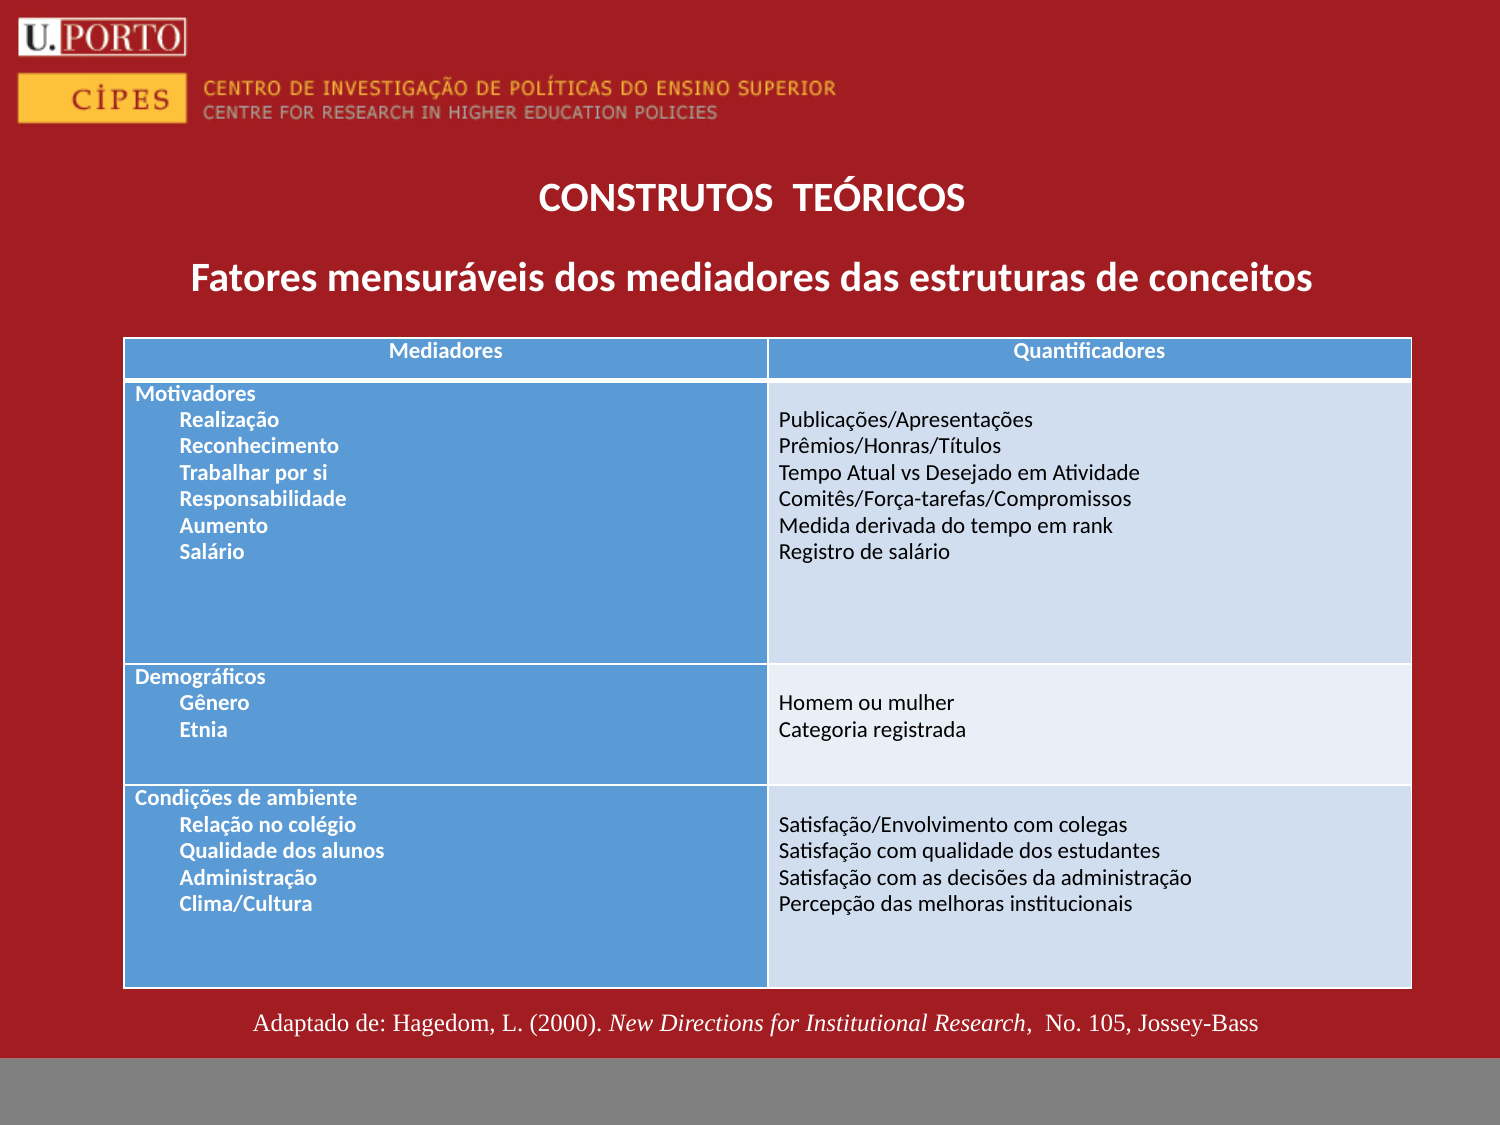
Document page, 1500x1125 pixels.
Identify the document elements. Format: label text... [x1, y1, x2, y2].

text_box Adaptado de: Hagedom, L. (2000). New Directions for Institutional Research, No. 105, Jossey-Bass [159, 999, 1353, 1045]
table_header Mediadores [125, 339, 767, 378]
picture [0, 0, 155, 141]
table_cell Condições de ambiente Relação no colégio Qualidade dos alunos Administração Clima/Cultura [125, 786, 767, 987]
table_cell Publicações/Apresentações Prêmios/Honras/Títulos Tempo Atual vs Desejado em Atividade Comitês/Força-tarefas/Compromissos Medida derivada do tempo em rank Registro de salário [769, 383, 1411, 663]
subtitle [155, 989, 1278, 1125]
table_header Quantificadores [769, 339, 1411, 378]
table_cell Motivadores Realização Reconhecimento Trabalhar por si Responsabilidade Aumento Salário [125, 383, 767, 663]
table_cell Satisfação/Envolvimento com colegas Satisfação com qualidade dos estudantes Satisfação com as decisões da administração Percepção das melhoras institucionais [769, 786, 1411, 987]
table_cell Homem ou mulher Categoria registrada [769, 665, 1411, 784]
text_box CONSTRUTOS TEÓRICOS Fatores mensuráveis dos mediadores das estruturas de conceitos [176, 161, 1329, 307]
table_cell Demográficos Gênero Etnia [125, 665, 767, 784]
subtitle [155, 0, 1278, 337]
